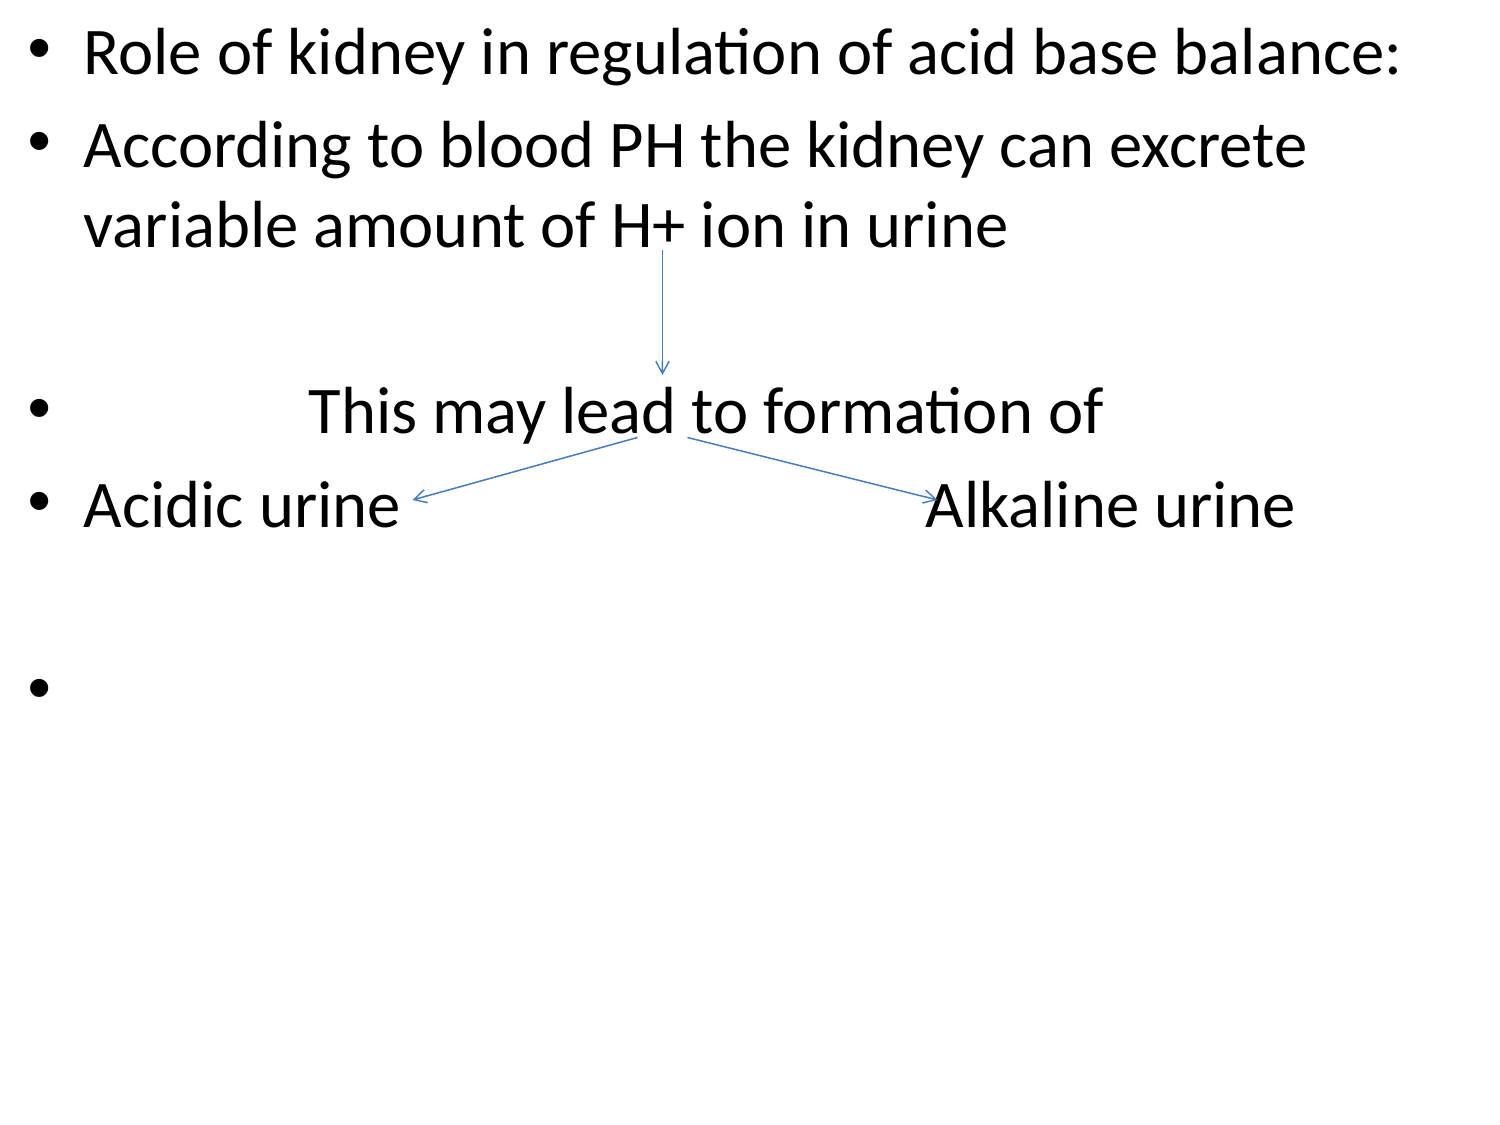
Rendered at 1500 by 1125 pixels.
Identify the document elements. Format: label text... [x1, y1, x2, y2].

list Role of kidney in regulation of acid base balance: According to blood PH the kidney can excrete variable amount of H+ ion in urine This may lead to formation of Acidic urine Alkaline urine [12, 0, 1488, 1113]
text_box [412, 437, 638, 501]
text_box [687, 437, 938, 501]
